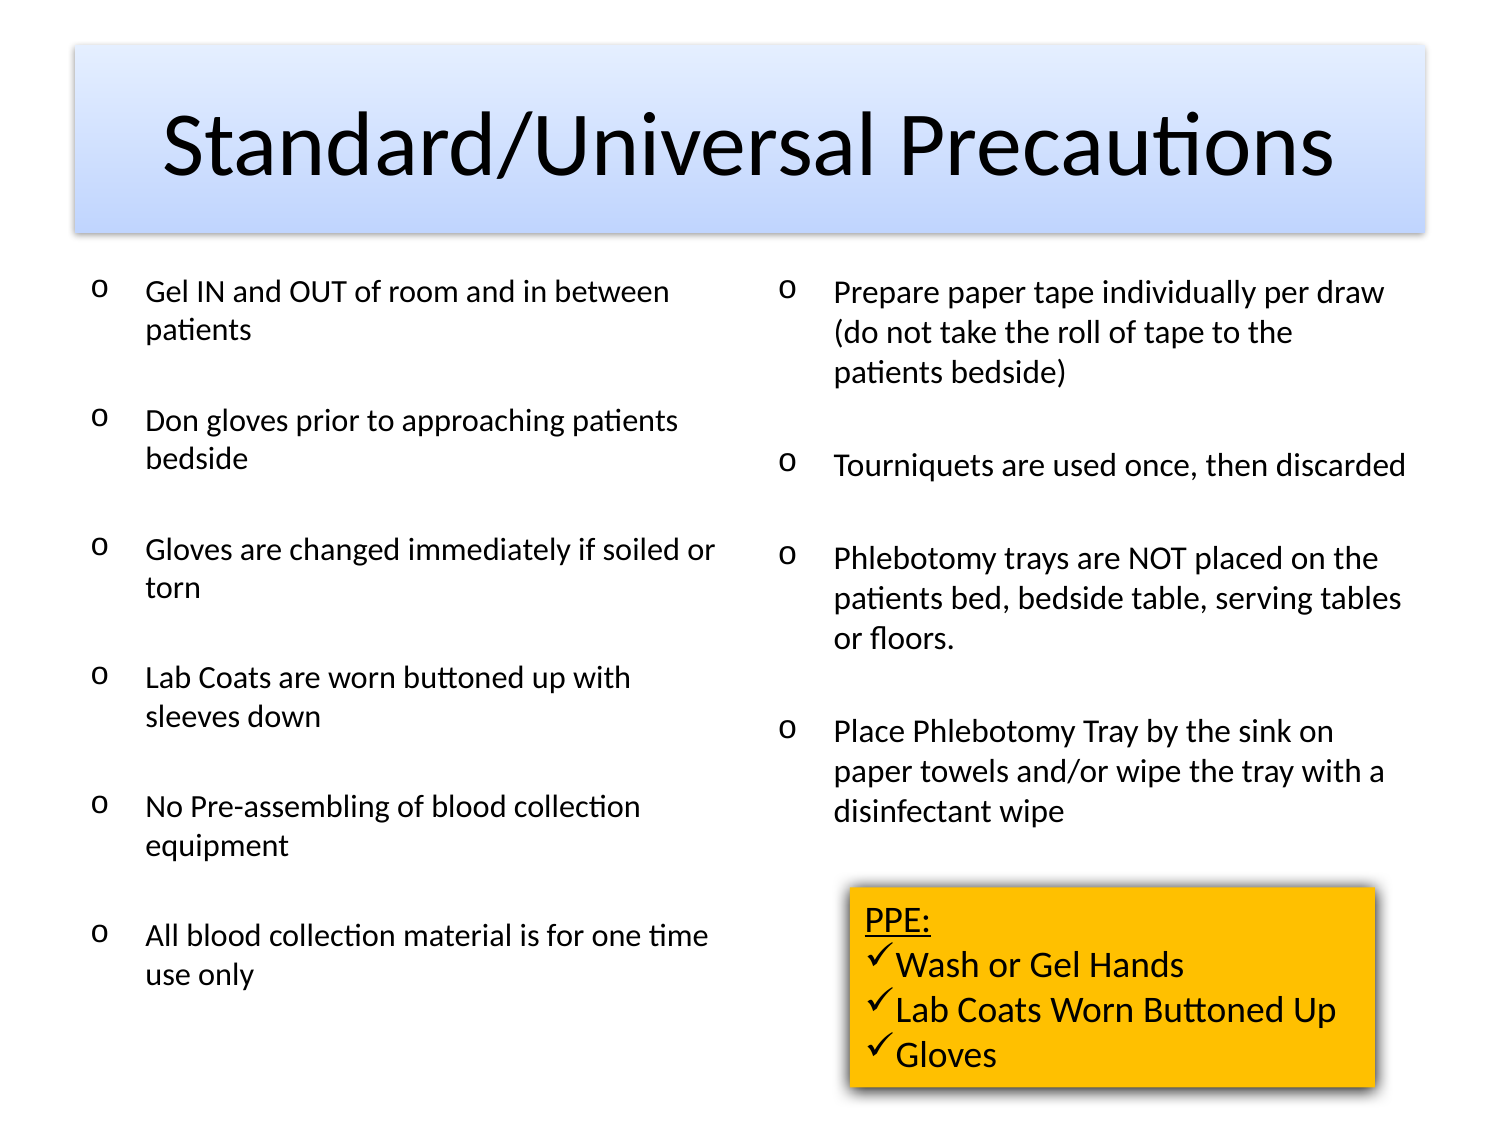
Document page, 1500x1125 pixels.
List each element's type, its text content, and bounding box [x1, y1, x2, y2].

text_box PPE: Wash or Gel Hands Lab Coats Worn Buttoned Up Gloves [849, 887, 1375, 1088]
list Prepare paper tape individually per draw (do not take the roll of tape to the patients bedside) Tourniquets are used once, then discarded Phlebotomy trays are NOT placed on the patients bed, bedside table, serving tables or floors. Place Phlebotomy Tray by the sink on paper towels and/or wipe the tray with a disinfectant wipe [762, 262, 1425, 1005]
title Standard/Universal Precautions [74, 44, 1426, 233]
list Gel IN and OUT of room and in between patients Don gloves prior to approaching patients bedside Gloves are changed immediately if soiled or torn Lab Coats are worn buttoned up with sleeves down No Pre-assembling of blood collection equipment All blood collection material is for one time use only [75, 262, 738, 1005]
